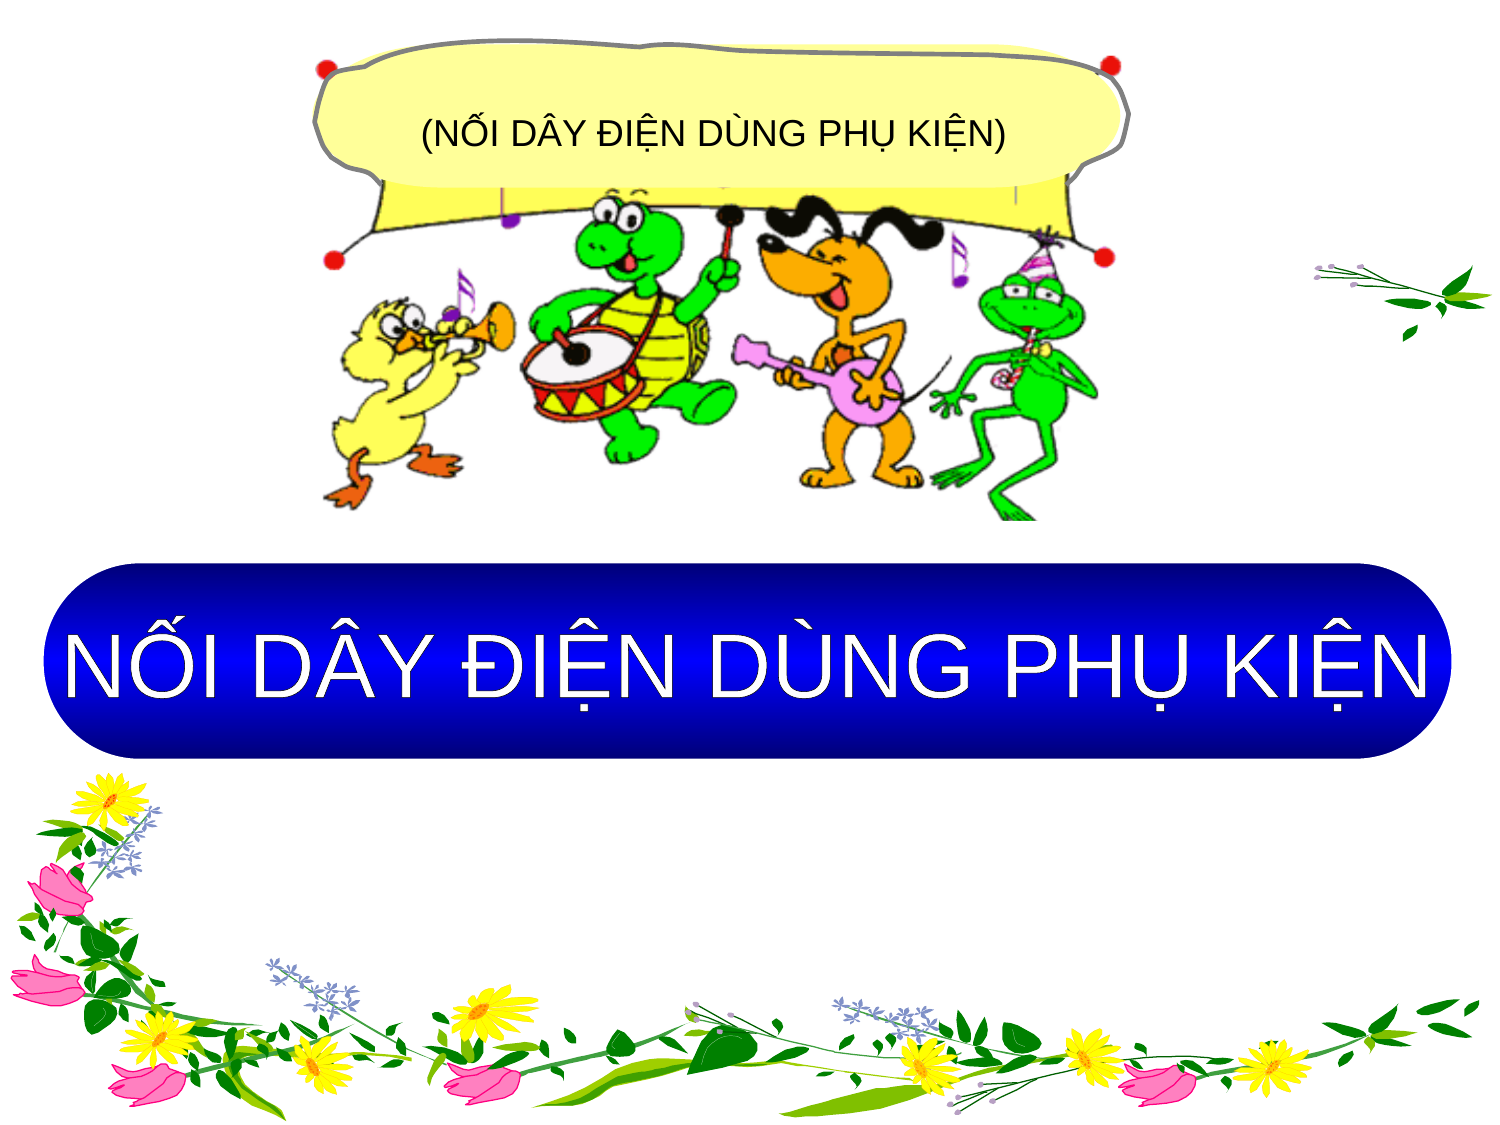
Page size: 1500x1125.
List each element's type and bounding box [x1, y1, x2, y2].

text_box [299, 23, 1129, 613]
picture [0, 262, 1500, 1125]
